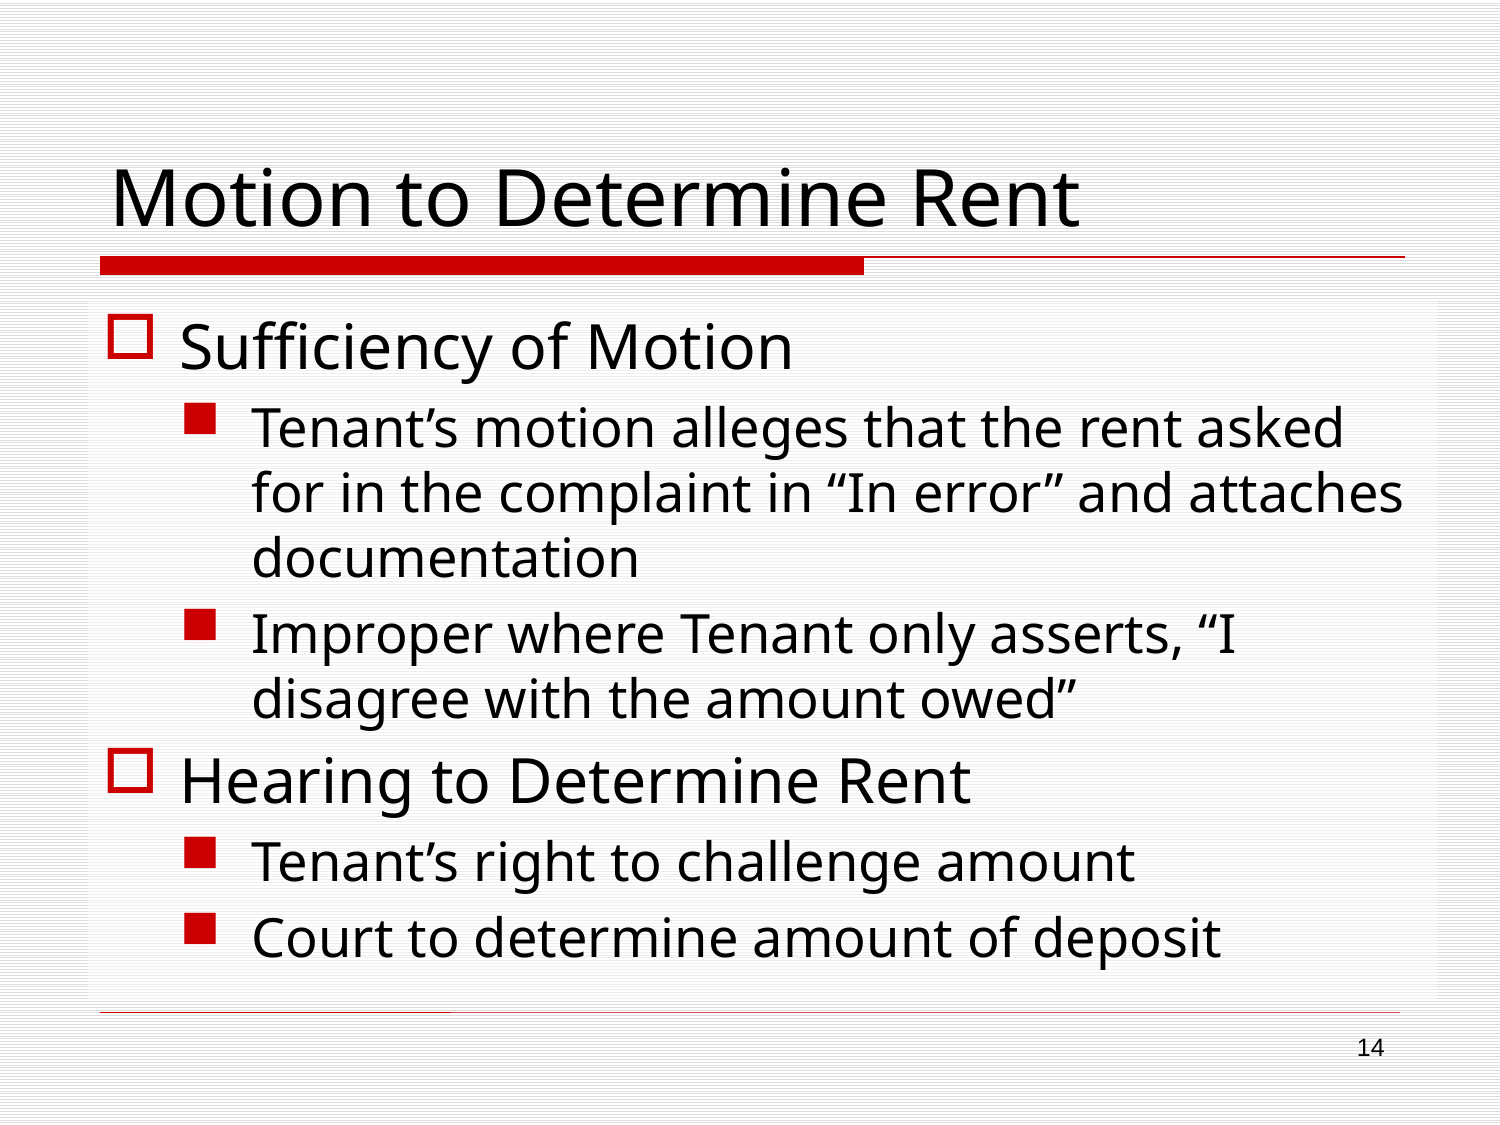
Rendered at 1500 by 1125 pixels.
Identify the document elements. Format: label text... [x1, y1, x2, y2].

title Motion to Determine Rent [93, 49, 1407, 250]
slide_number 14 [1074, 1024, 1401, 1103]
list Sufficiency of Motion Tenant’s motion alleges that the rent asked for in the complaint in “In error” and attaches documentation Improper where Tenant only asserts, “I disagree with the amount owed” Hearing to Determine Rent Tenant’s right to challenge amount Court to determine amount of deposit [87, 299, 1438, 1001]
